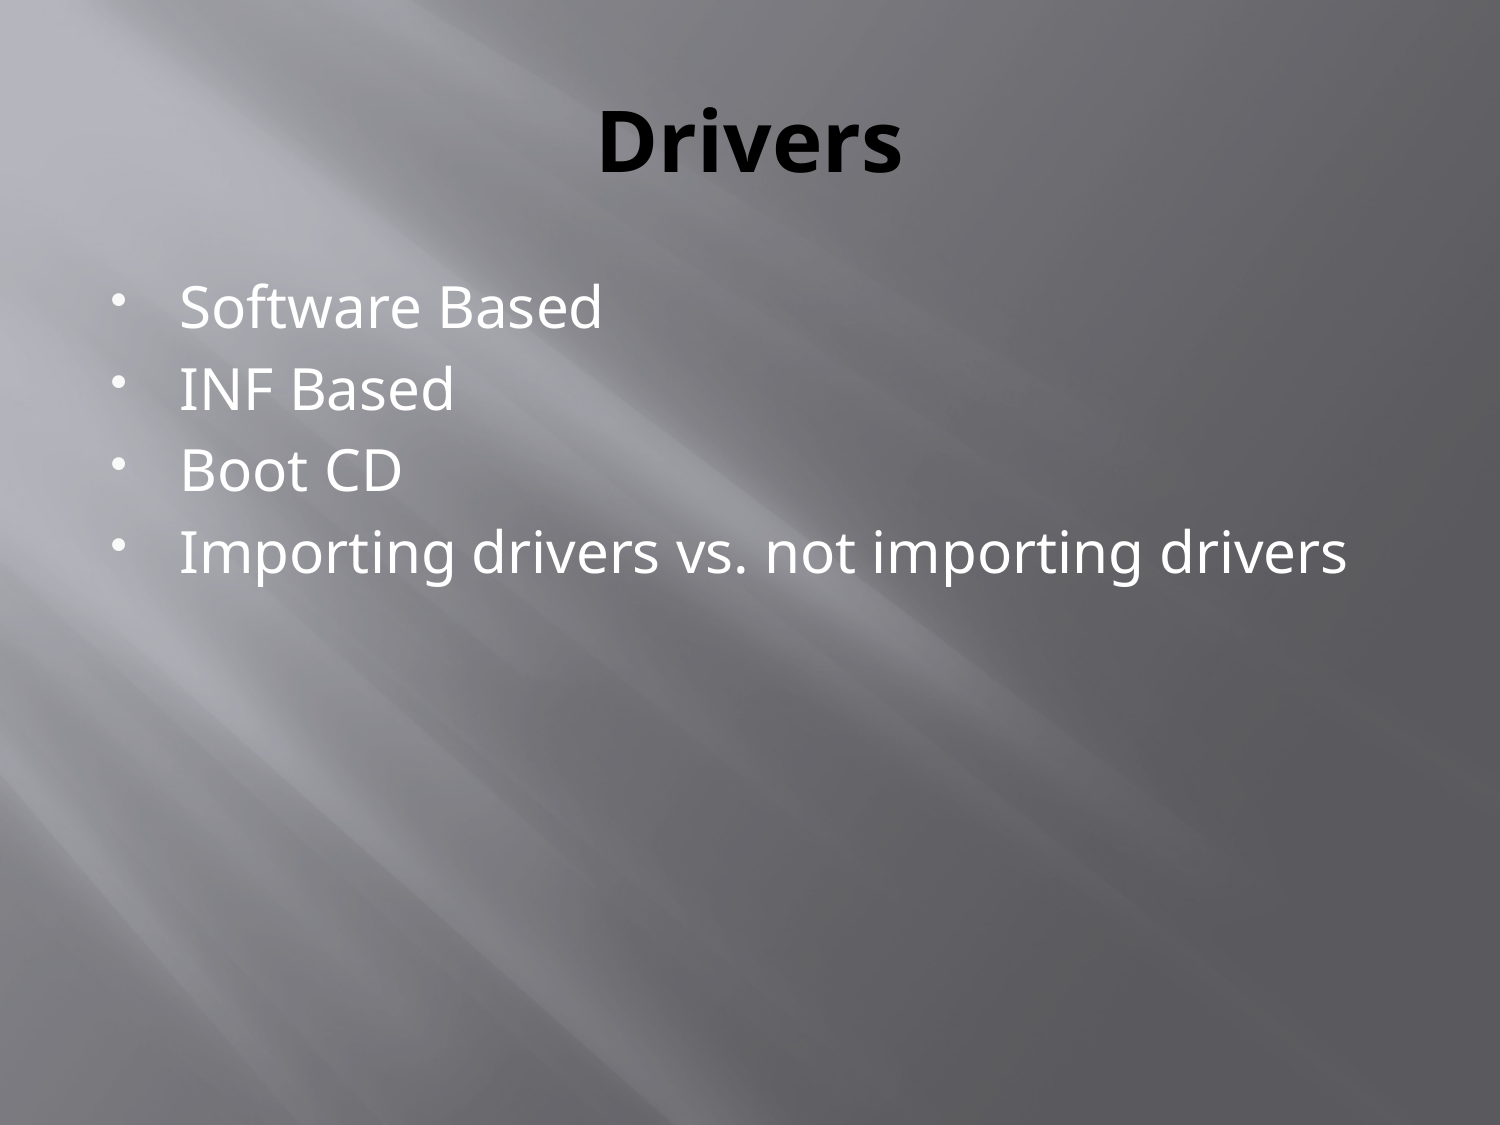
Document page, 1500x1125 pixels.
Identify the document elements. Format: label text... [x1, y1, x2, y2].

list Software Based INF Based Boot CD Importing drivers vs. not importing drivers [75, 262, 1425, 1035]
title Drivers [75, 45, 1425, 233]
